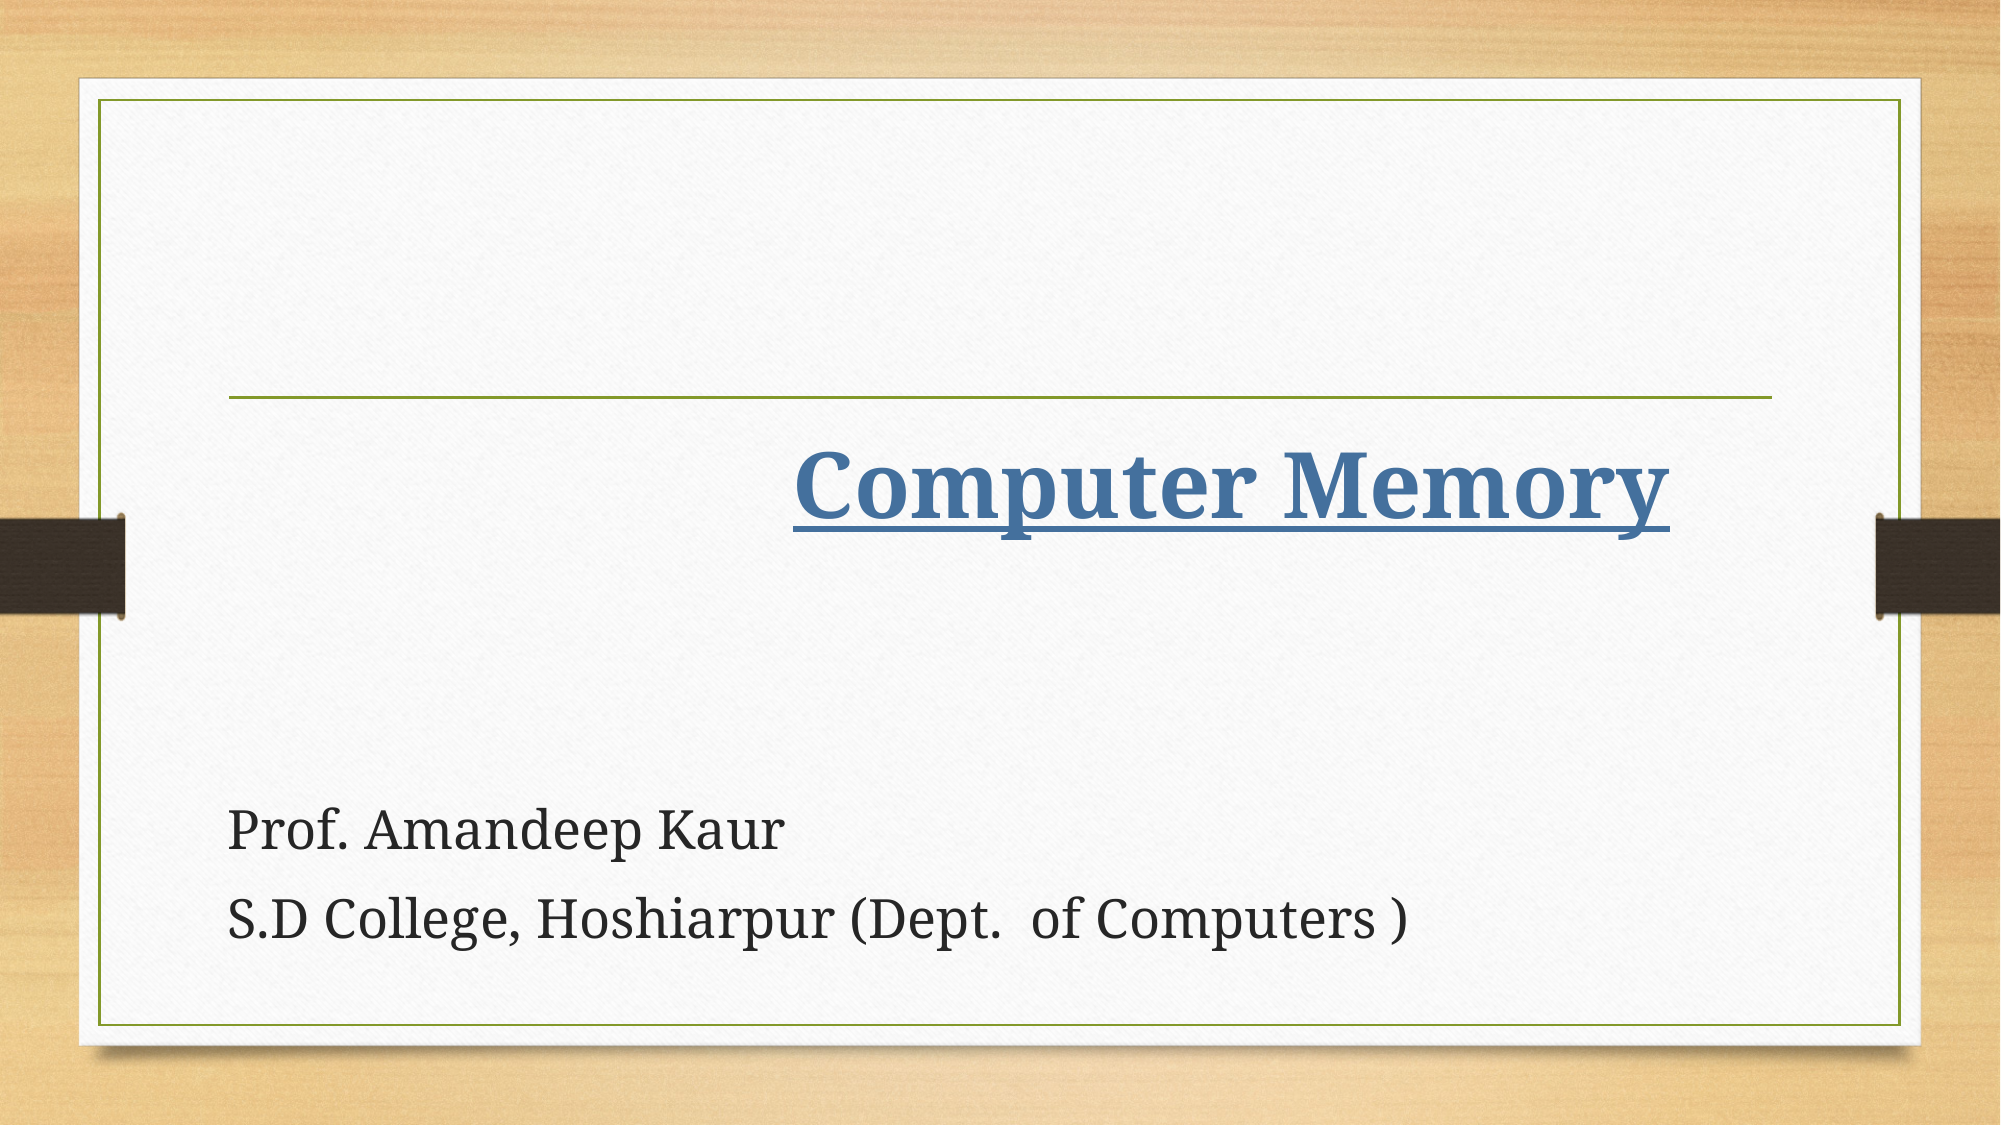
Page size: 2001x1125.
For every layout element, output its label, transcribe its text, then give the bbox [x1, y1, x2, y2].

picture [0, 0, 2001, 1125]
list Computer Memory Prof. Amandeep Kaur S.D College, Hoshiarpur (Dept. of Computers ) [212, 419, 1788, 964]
